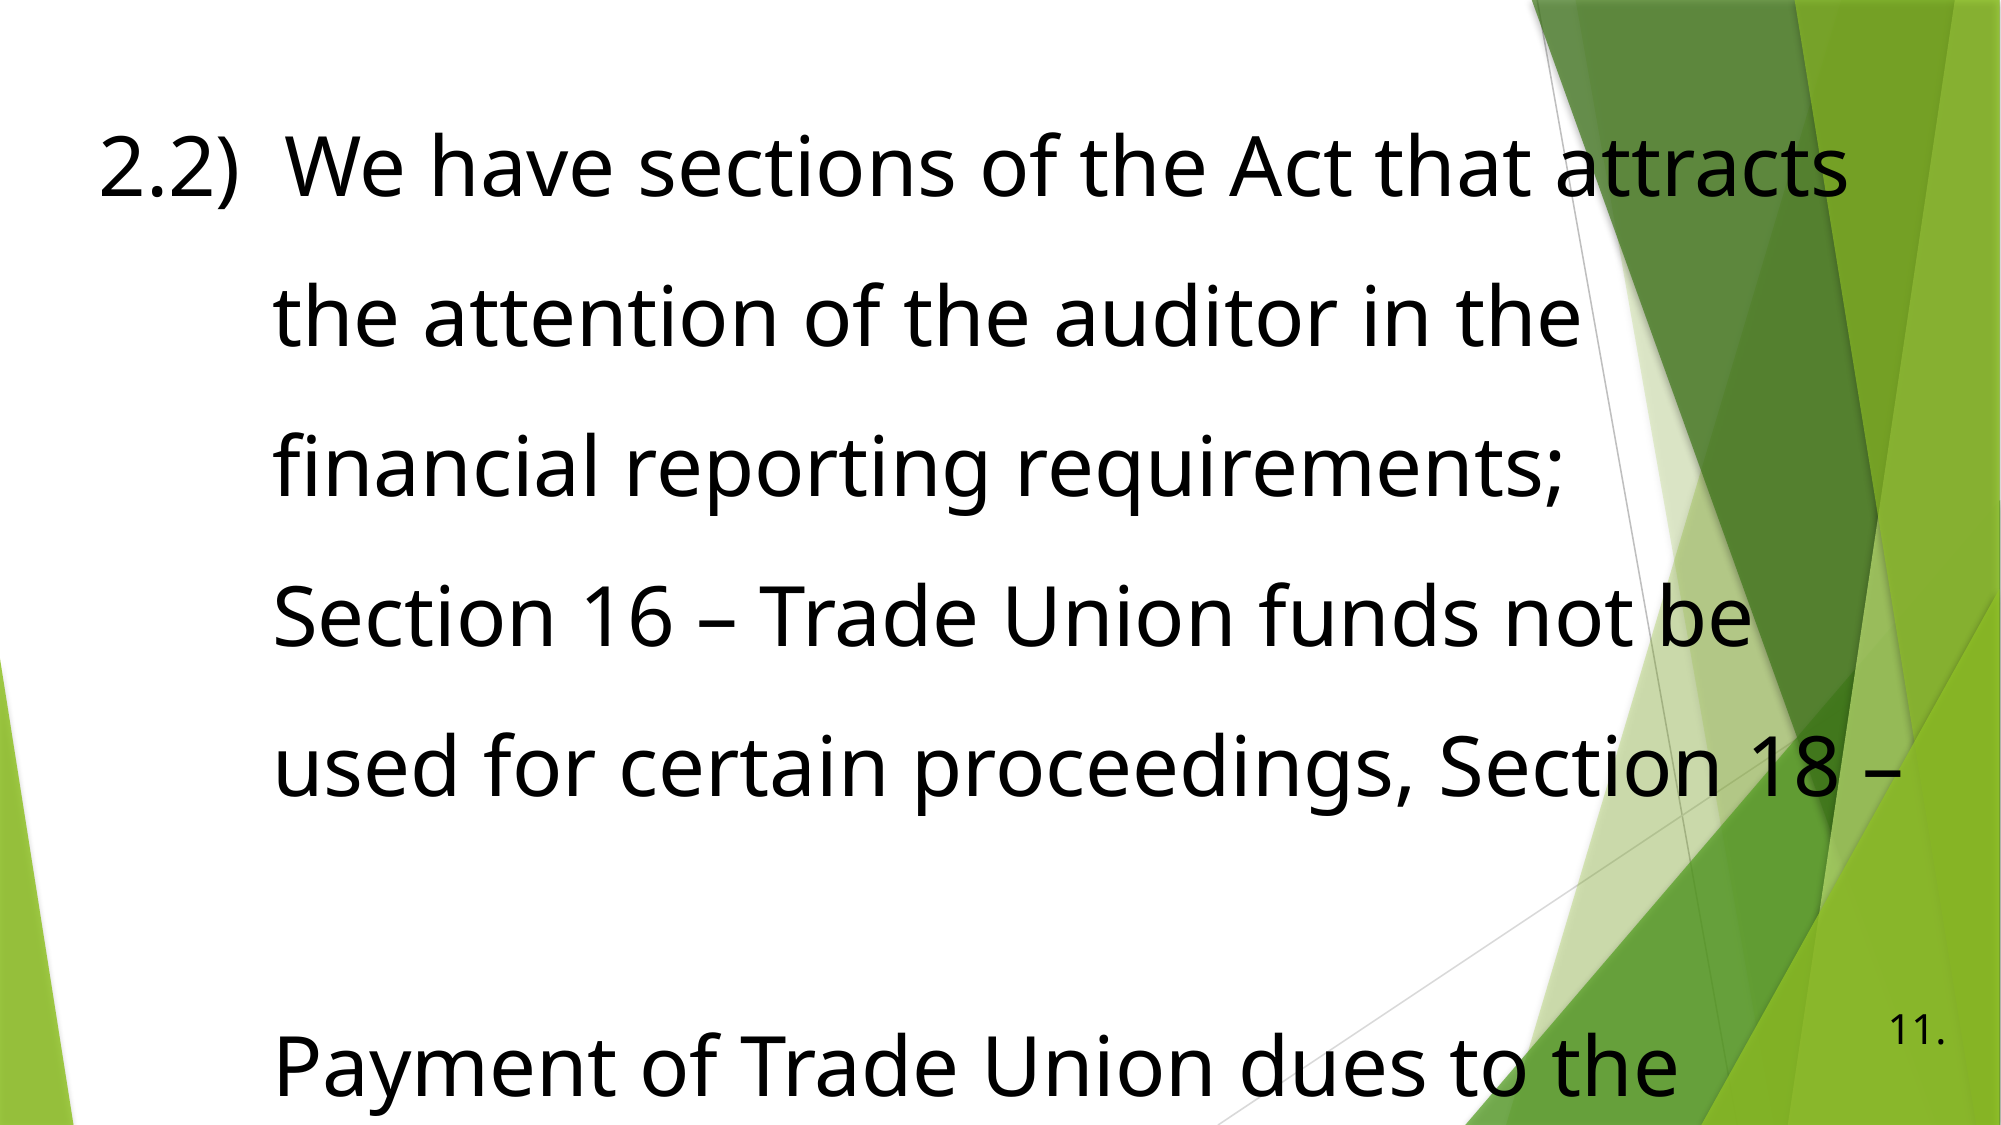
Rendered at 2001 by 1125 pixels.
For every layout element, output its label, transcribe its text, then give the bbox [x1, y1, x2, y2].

title 2.2) We have sections of the Act that attracts the attention of the auditor in the financial reporting requirements; Section 16 – Trade Union funds not be used for certain proceedings, Section 18 – Payment of Trade Union dues to the Central Labour Organsation, Section 19 – [83, 55, 1929, 273]
slide_number 11. [1849, 1001, 1962, 1062]
